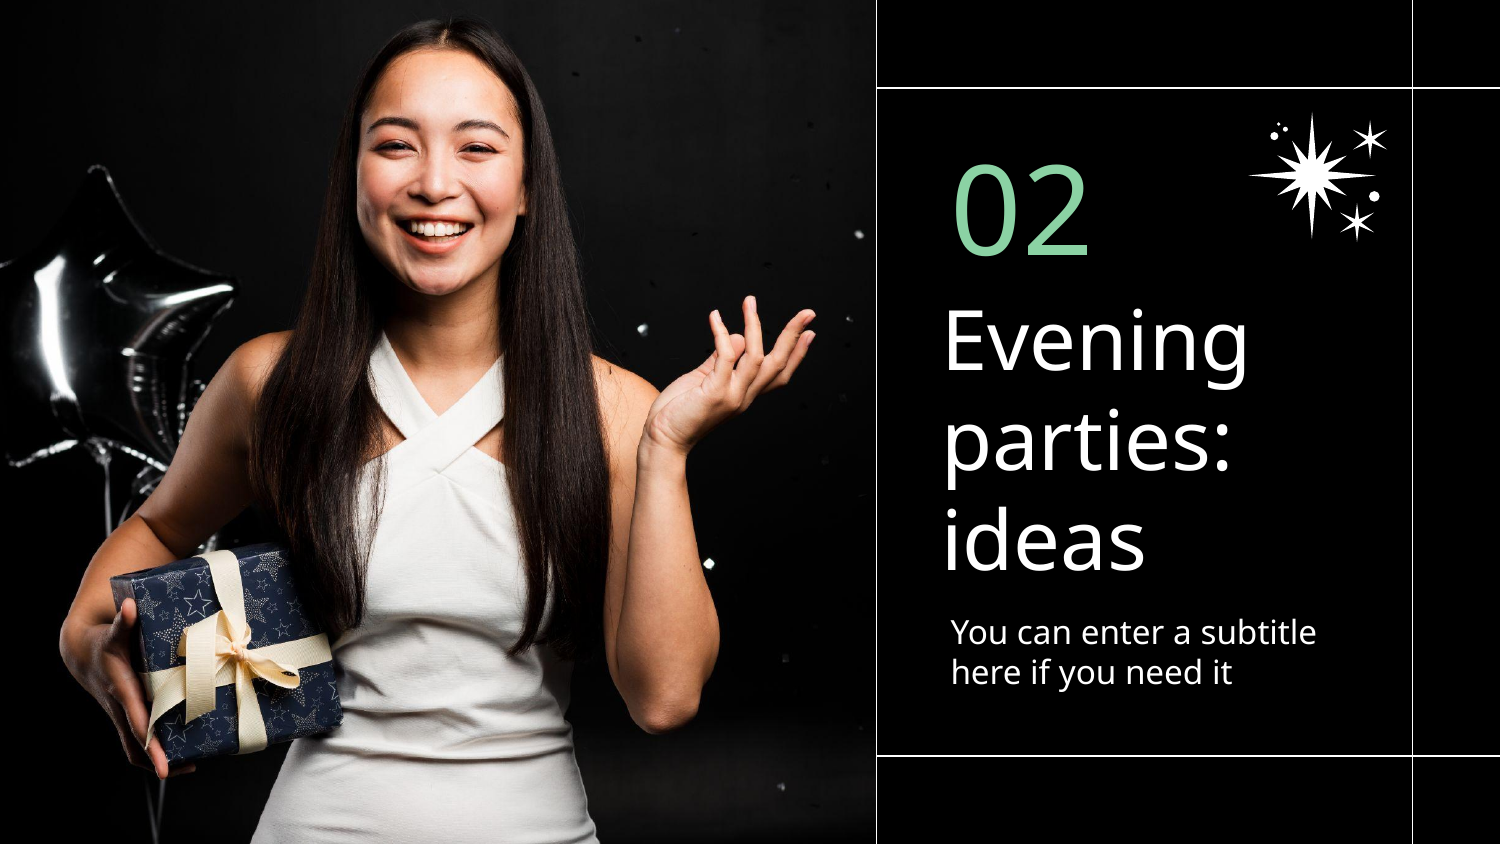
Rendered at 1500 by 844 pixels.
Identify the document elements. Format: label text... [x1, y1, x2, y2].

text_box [1247, 111, 1388, 243]
title Evening parties: ideas [926, 275, 1376, 600]
title 02 [935, 115, 1145, 298]
picture [0, 0, 877, 844]
subtitle You can enter a subtitle here if you need it [935, 615, 1351, 687]
